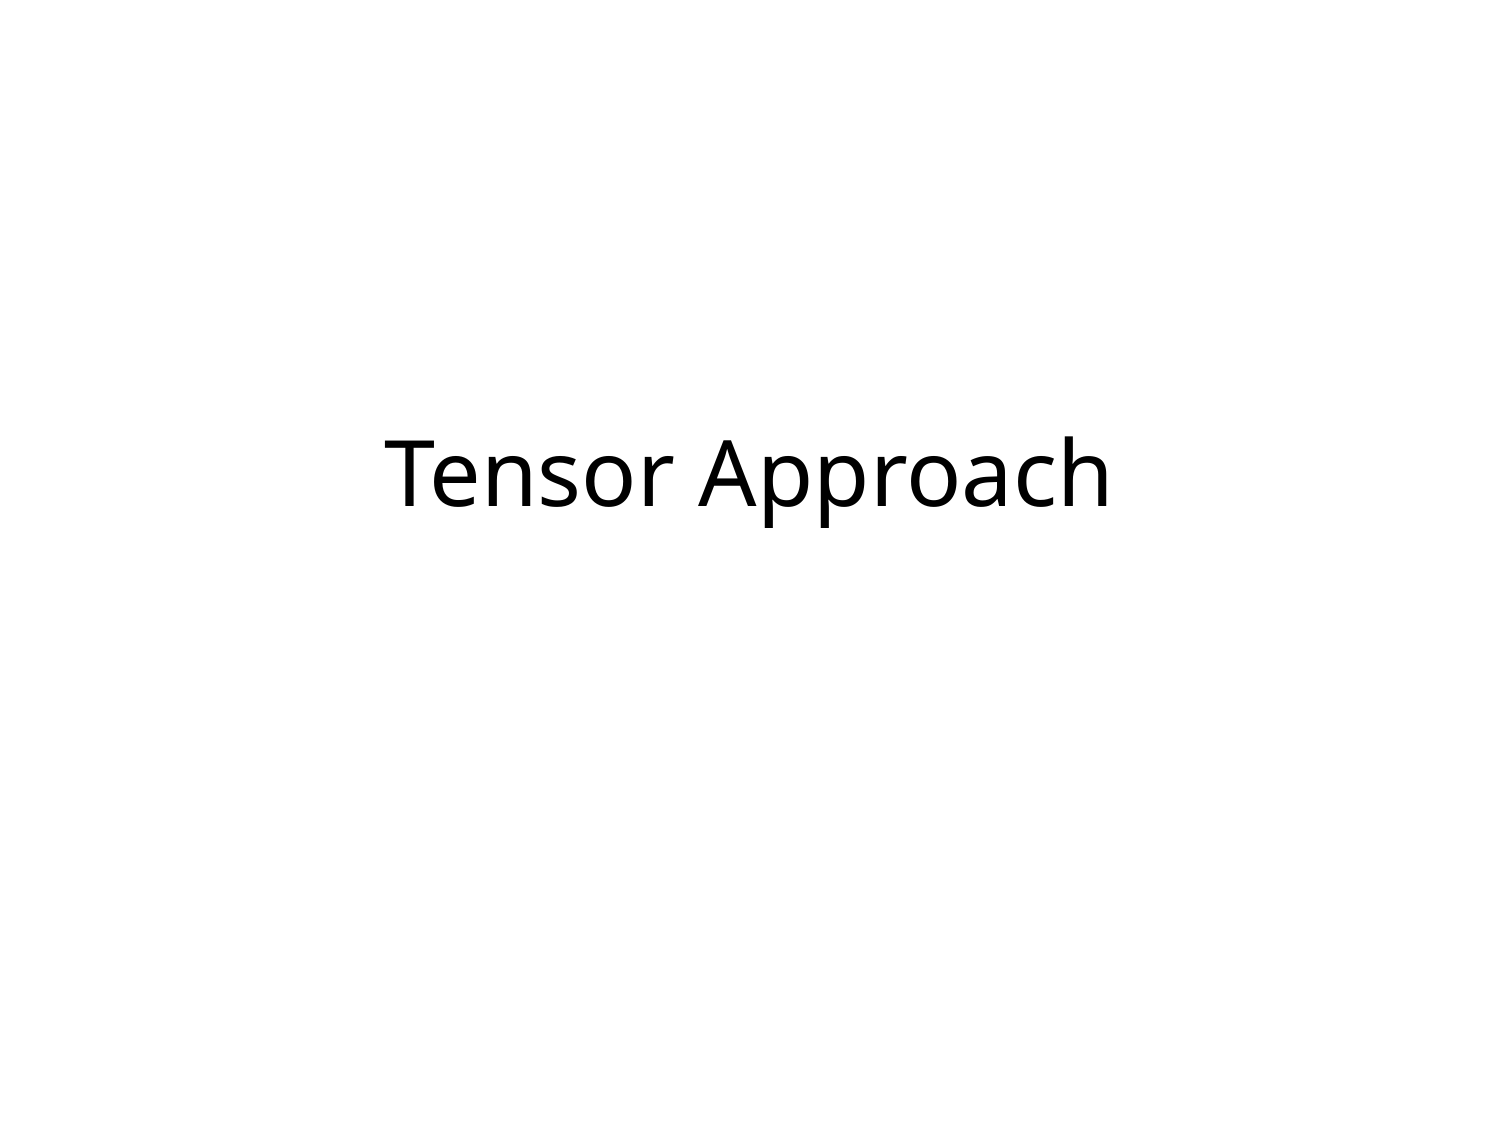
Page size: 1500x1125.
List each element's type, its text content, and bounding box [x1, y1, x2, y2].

title Tensor Approach [112, 349, 1388, 591]
